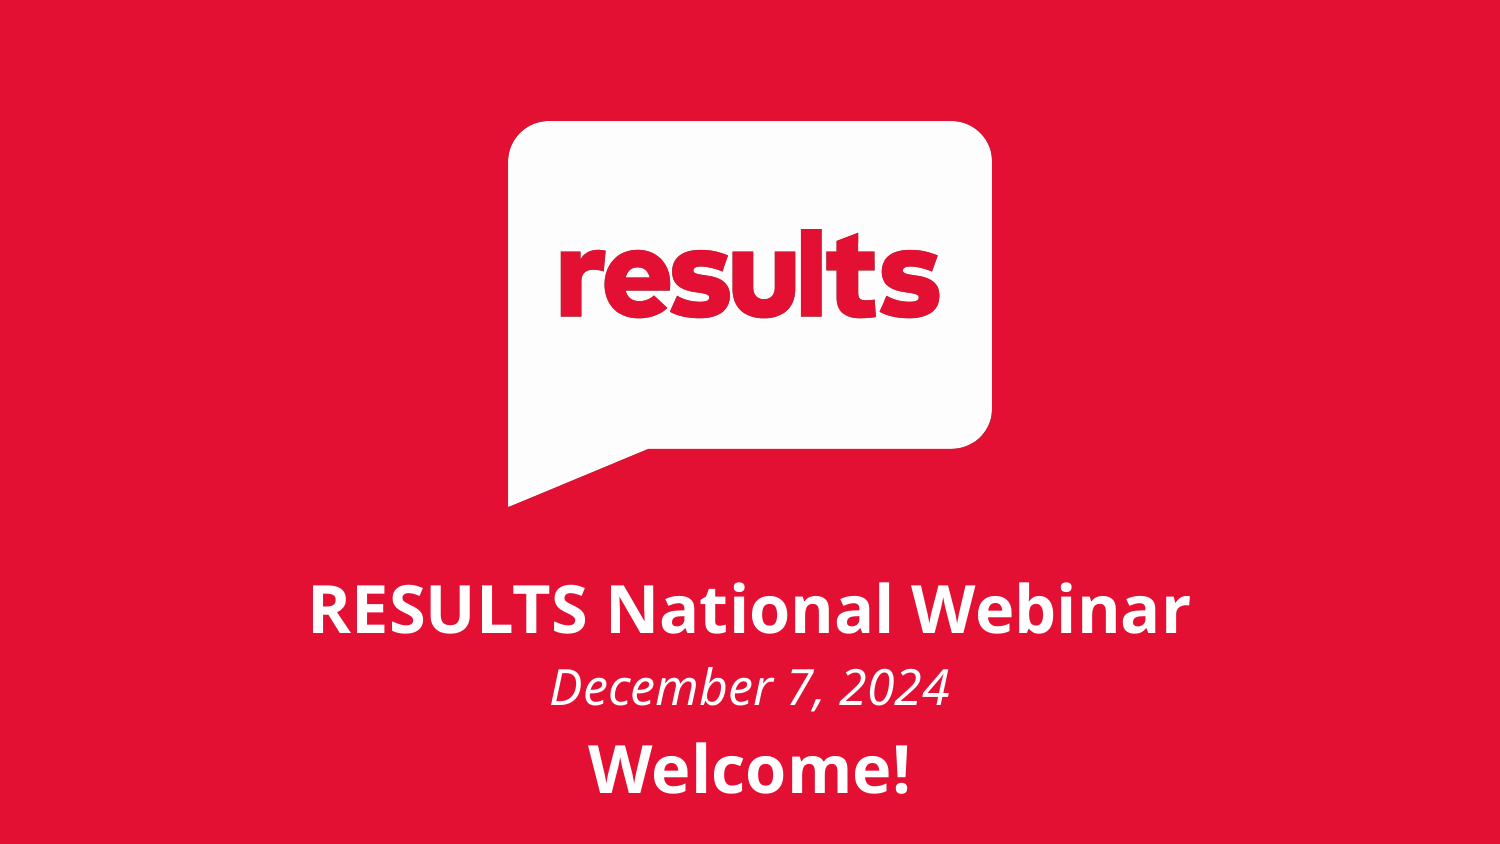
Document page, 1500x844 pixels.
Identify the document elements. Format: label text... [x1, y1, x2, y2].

title RESULTS National Webinar December 7, 2024 Welcome! [75, 611, 1425, 752]
picture [508, 121, 992, 507]
